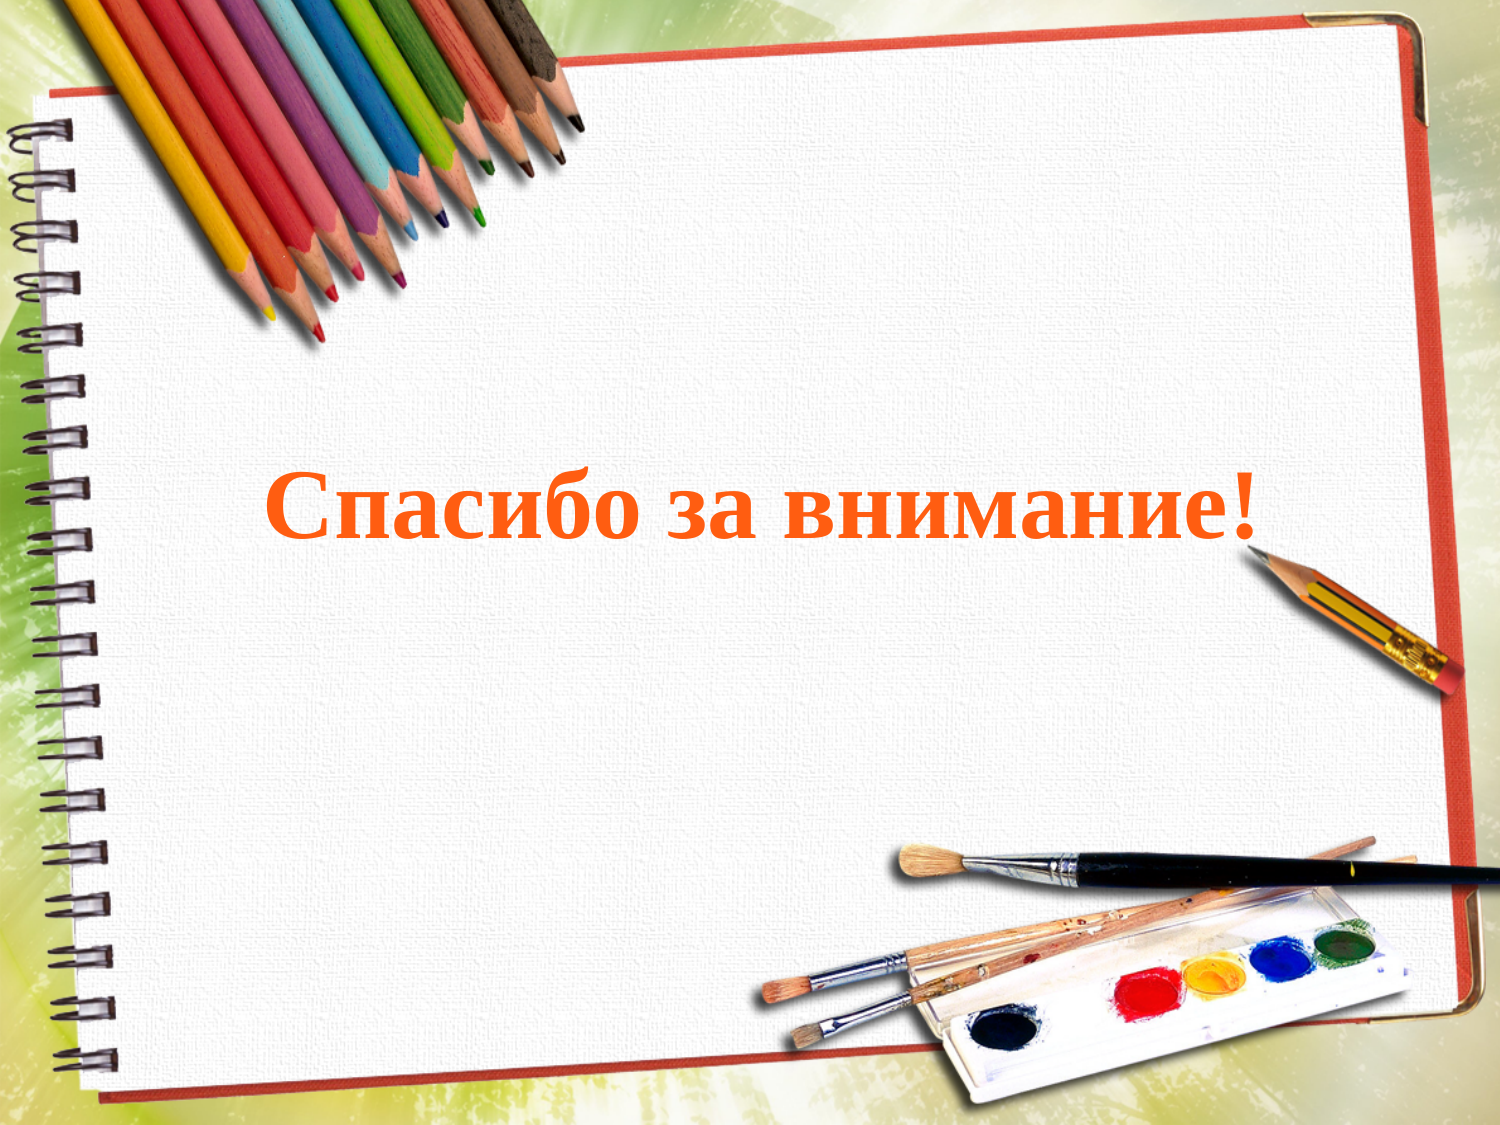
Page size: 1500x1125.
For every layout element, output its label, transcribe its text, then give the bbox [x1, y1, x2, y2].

title Спасибо за внимание! [224, 342, 1301, 670]
picture [0, 0, 1500, 1125]
